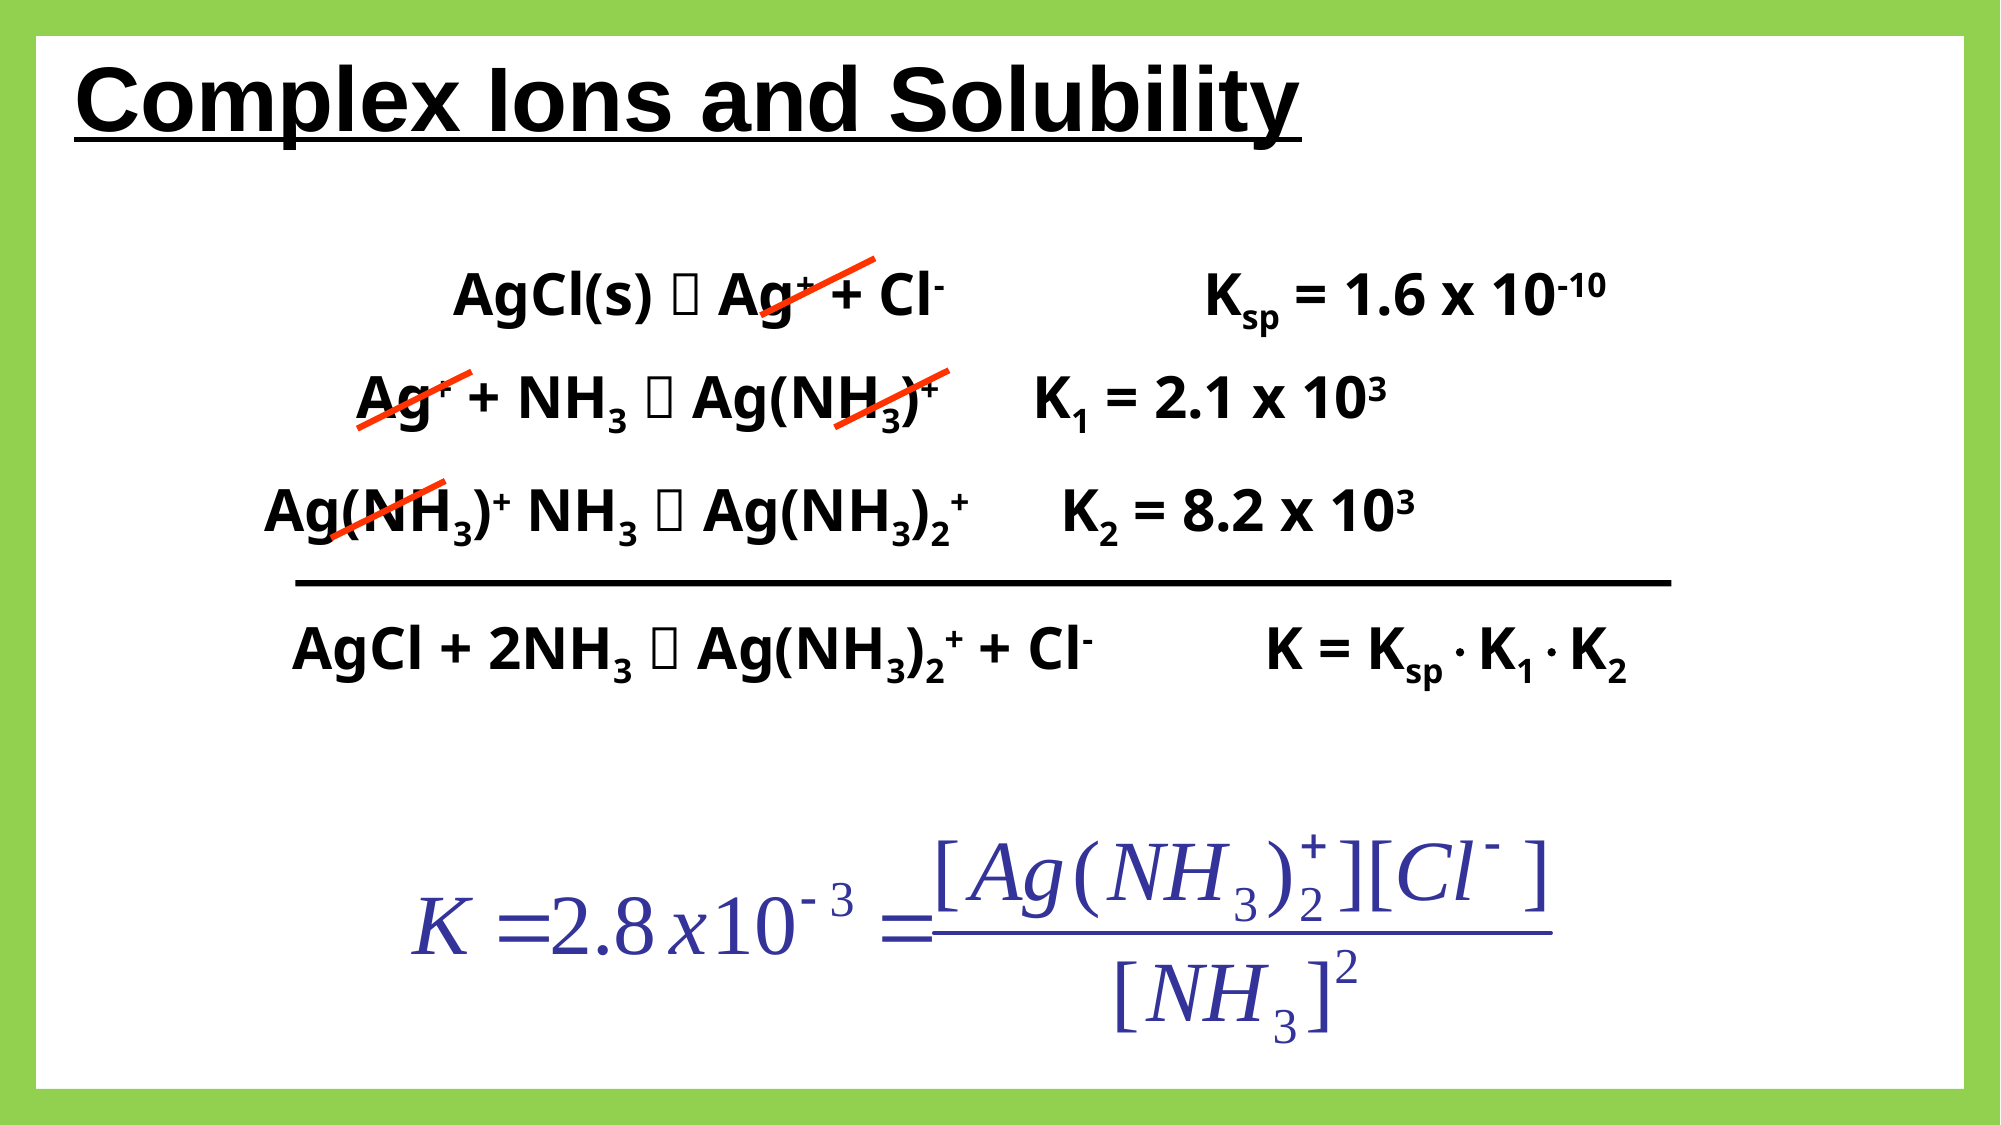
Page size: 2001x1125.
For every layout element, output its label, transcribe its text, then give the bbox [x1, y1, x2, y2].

title Complex Ions and Solubility [58, 38, 1879, 157]
text_box AgCl(s)  Ag+ + Cl- Ksp = 1.6 x 10-10 [423, 249, 1879, 344]
text_box Ag+ + NH3  Ag(NH3)+ K1 = 2.1 x 103 [341, 352, 1722, 448]
text_box AgCl + 2NH3  Ag(NH3)2+ + Cl- [277, 603, 1249, 699]
text_box Ag(NH3)+ NH3  Ag(NH3)2+ K2 = 8.2 x 103 [249, 465, 1750, 561]
text_box [0, 0, 2000, 1125]
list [396, 804, 1571, 1063]
text_box K = KspK1K2 [1249, 603, 1663, 698]
